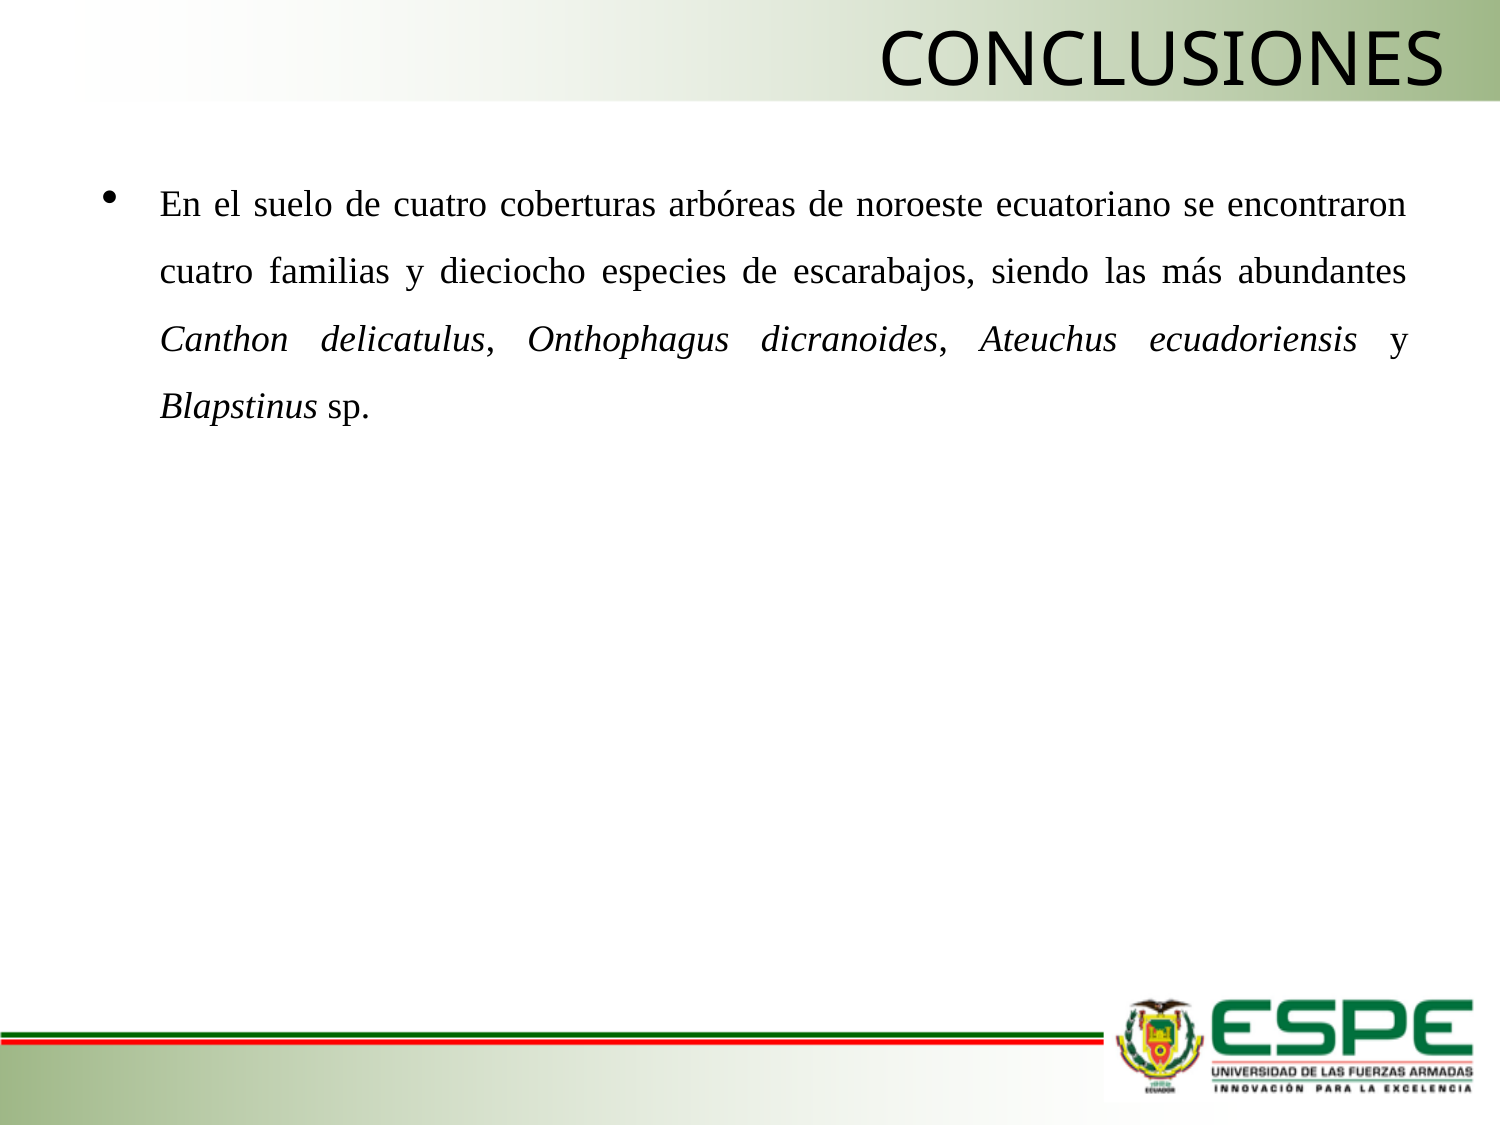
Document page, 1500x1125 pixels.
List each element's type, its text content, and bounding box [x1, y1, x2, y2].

text_box En el suelo de cuatro coberturas arbóreas de noroeste ecuatoriano se encontraron cuatro familias y dieciocho especies de escarabajos, siendo las más abundantes Canthon delicatulus, Onthophagus dicranoides, Ateuchus ecuadoriensis y Blapstinus sp. [88, 148, 1424, 434]
picture [0, 0, 1500, 1125]
text_box CONCLUSIONES [863, 3, 1462, 108]
